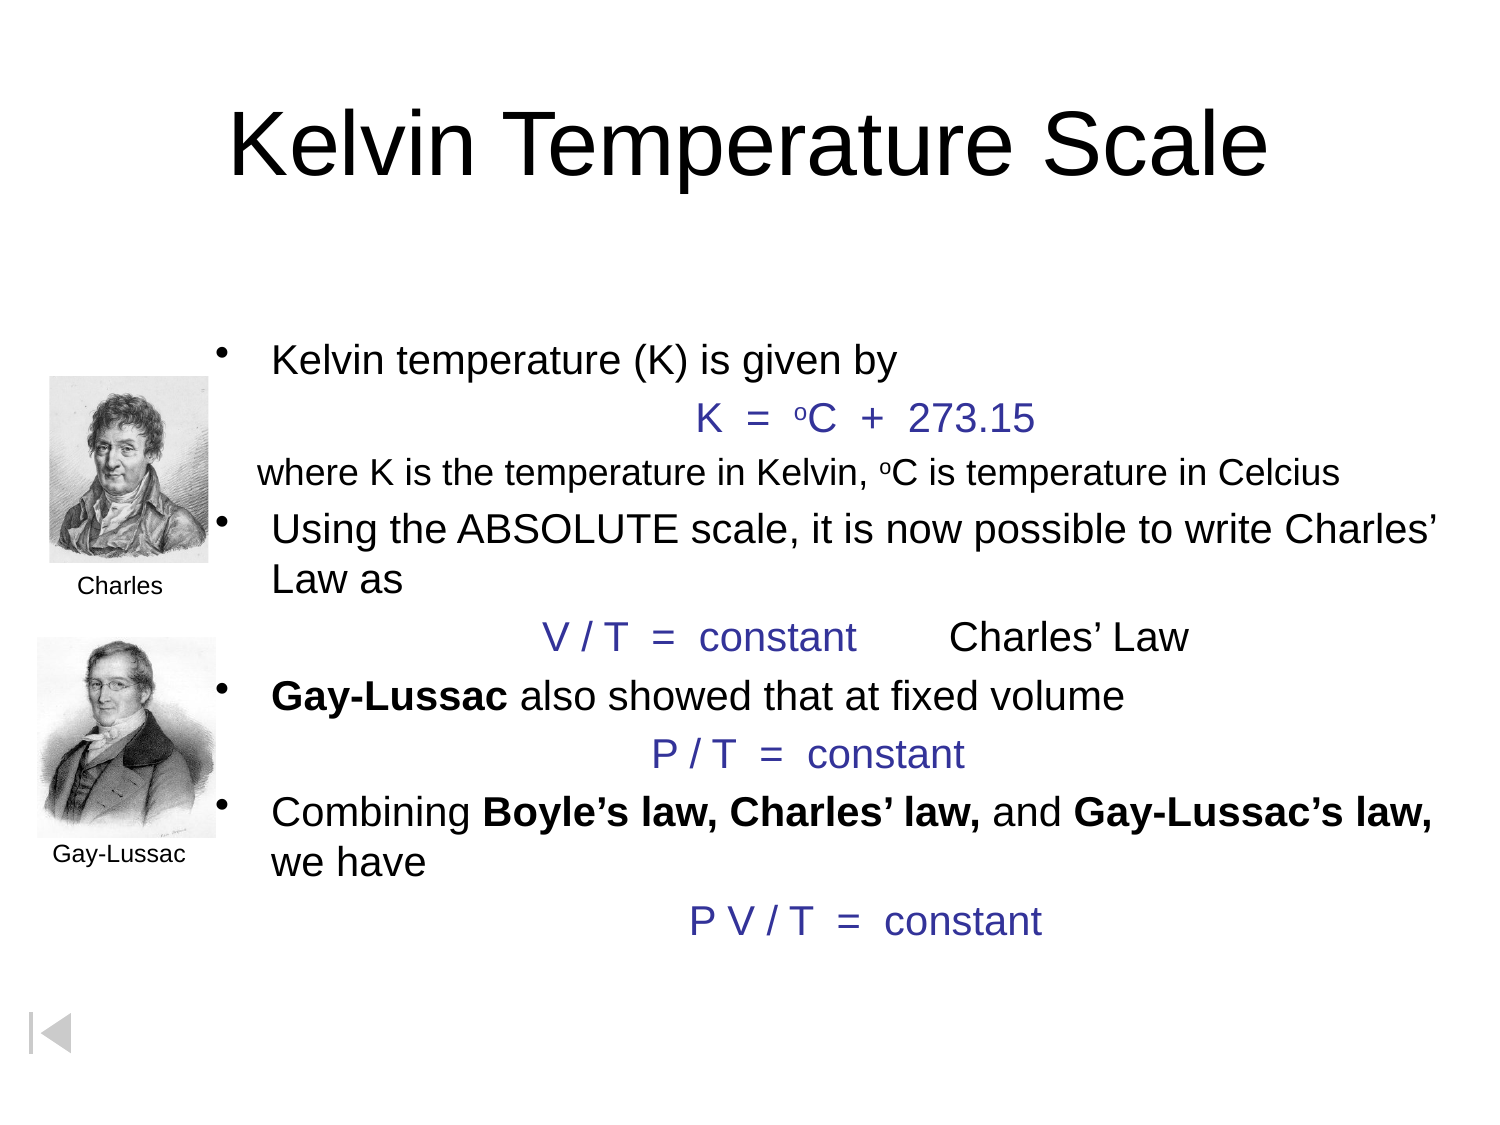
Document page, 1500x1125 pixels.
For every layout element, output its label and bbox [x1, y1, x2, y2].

picture [49, 376, 209, 563]
picture [37, 637, 216, 838]
text_box [37, 838, 201, 876]
list [199, 324, 1476, 1001]
title [74, 44, 1426, 233]
text_box [0, 1003, 100, 1063]
text_box [62, 563, 179, 608]
